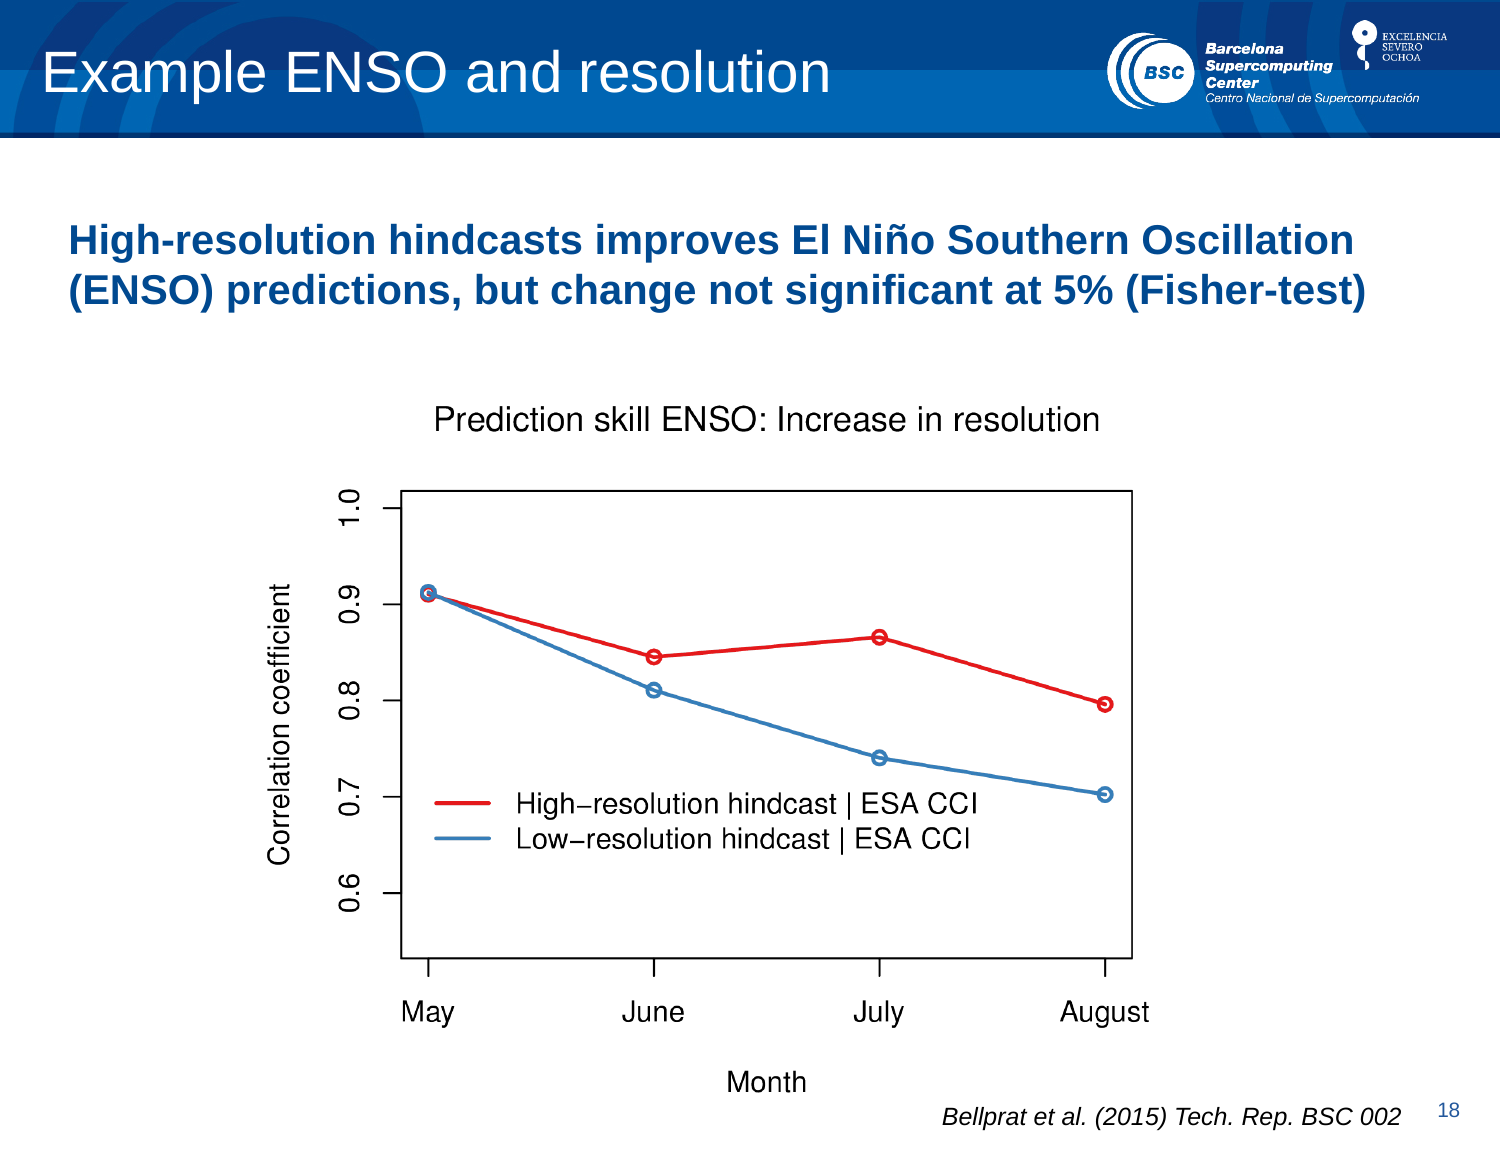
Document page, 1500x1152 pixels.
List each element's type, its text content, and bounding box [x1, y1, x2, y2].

text_box Bellprat et al. (2015) Tech. Rep. BSC 002 [1209, 1092, 1500, 1138]
picture [0, 0, 1500, 138]
text_box High-resolution hindcasts improves El Niño Southern Oscillation (ENSO) predictions, but change not significant at 5% (Fisher-test) [53, 105, 1500, 327]
text_box Example ENSO and resolution [41, 23, 1205, 117]
picture [258, 347, 1205, 1139]
